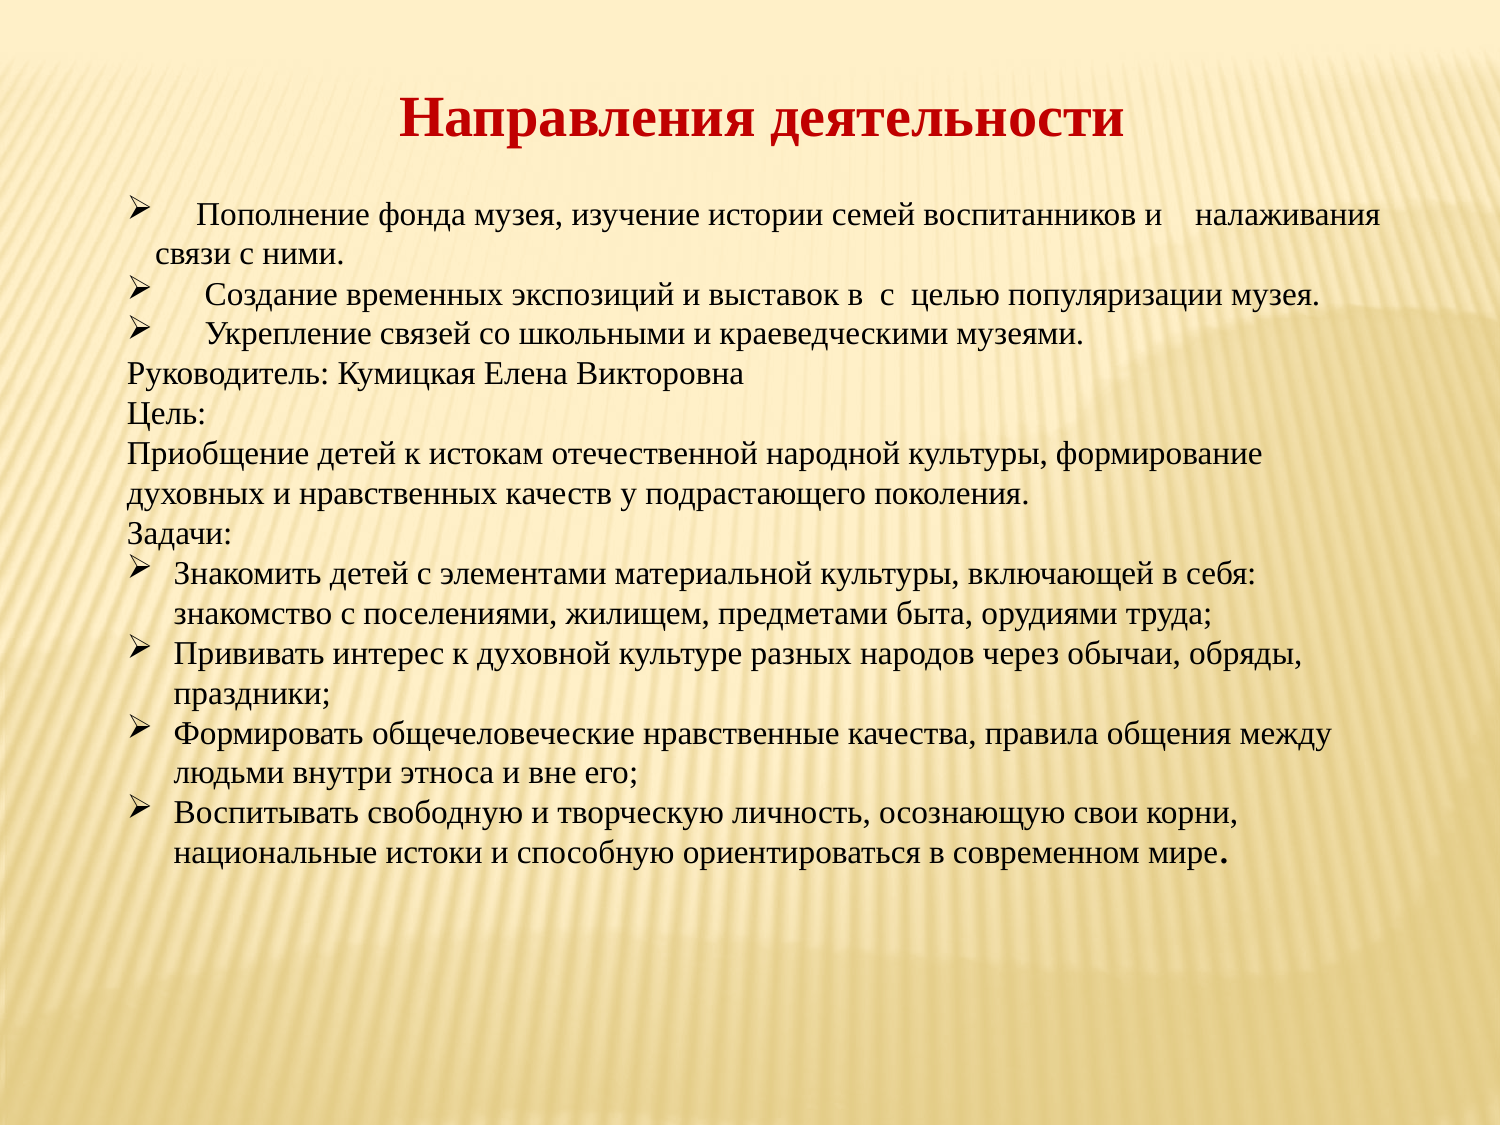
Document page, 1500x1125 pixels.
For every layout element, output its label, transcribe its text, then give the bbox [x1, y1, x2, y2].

text_box Направления деятельности [384, 70, 1141, 156]
text_box Пополнение фонда музея, изучение истории семей воспитанников и налаживания связи с ними. Создание временных экспозиций и выставок в с целью популяризации музея. Укрепление связей со школьными и краеведческими музеями. Руководитель: Кумицкая Елена Викторовна Цель: Приобщение детей к истокам отечественной народной культуры, формирование духовных и нравственных качеств у подрастающего поколения. Задачи: Знакомить детей с элементами материальной культуры, включающей в себя: знакомство с поселениями, жилищем, предметами быта, орудиями труда; Прививать интерес к духовной культуре разных народов через обычаи, обряды, праздники; Формировать общечеловеческие нравственные качества, правила общения между людьми внутри этноса и вне его; Воспитывать свободную и творческую личность, осознающую свои корни, национальные истоки и способную ориентироваться в современном мире. [112, 184, 1413, 918]
